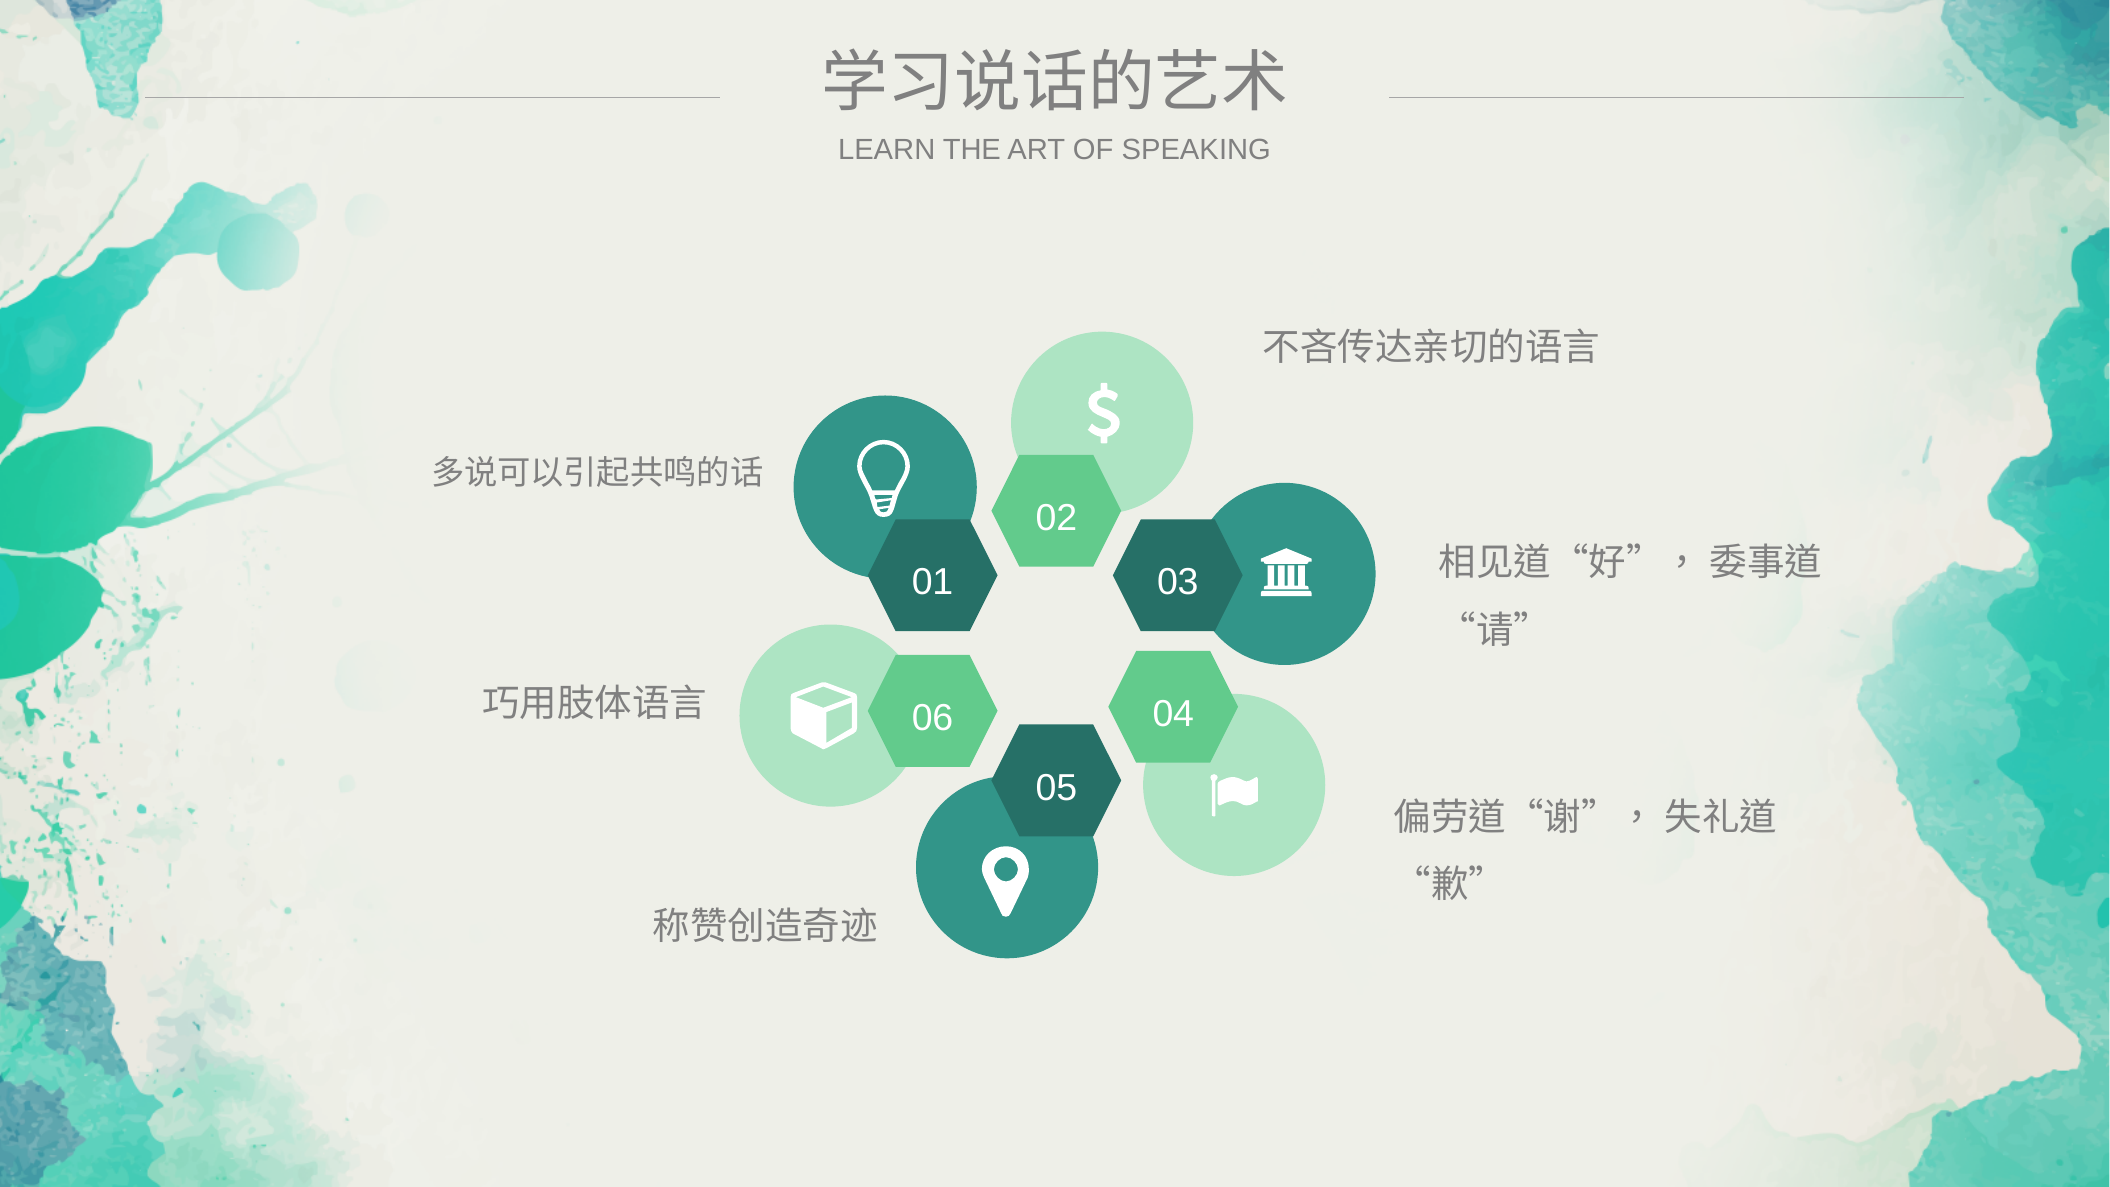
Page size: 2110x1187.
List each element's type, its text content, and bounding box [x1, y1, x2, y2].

picture [0, 0, 2110, 1187]
text_box [1087, 382, 1120, 444]
text_box [793, 395, 977, 577]
text_box [1010, 331, 1194, 513]
text_box 巧用肢体语言 [310, 678, 708, 724]
text_box [915, 777, 1099, 959]
text_box 学习说话的艺术 [730, 98, 1379, 119]
text_box [981, 846, 1029, 917]
text_box 02 [990, 453, 1123, 568]
text_box [1260, 548, 1312, 564]
text_box 相见道“好”， 委事道“请” [1439, 515, 1839, 651]
text_box [1142, 693, 1326, 877]
text_box [790, 682, 858, 750]
text_box [1210, 774, 1218, 817]
text_box [1260, 565, 1312, 597]
text_box [1217, 777, 1258, 806]
text_box 05 [990, 723, 1123, 838]
text_box 称赞创造奇迹 [480, 902, 878, 948]
text_box 03 [1111, 518, 1244, 633]
text_box LEARN THE ART OF SPEAKING [824, 113, 1285, 166]
text_box 学习说话的艺术 [730, 38, 1379, 96]
text_box 偏劳道“谢”， 失礼道“歉” [1393, 770, 1794, 906]
text_box 06 [866, 653, 999, 768]
text_box 多说可以引起共鸣的话 [204, 451, 764, 492]
text_box 不吝传达亲切的语言 [1262, 323, 1663, 369]
text_box 01 [866, 518, 999, 633]
text_box 04 [1107, 649, 1240, 764]
text_box [857, 439, 910, 517]
text_box [1211, 482, 1377, 666]
text_box [738, 623, 906, 808]
